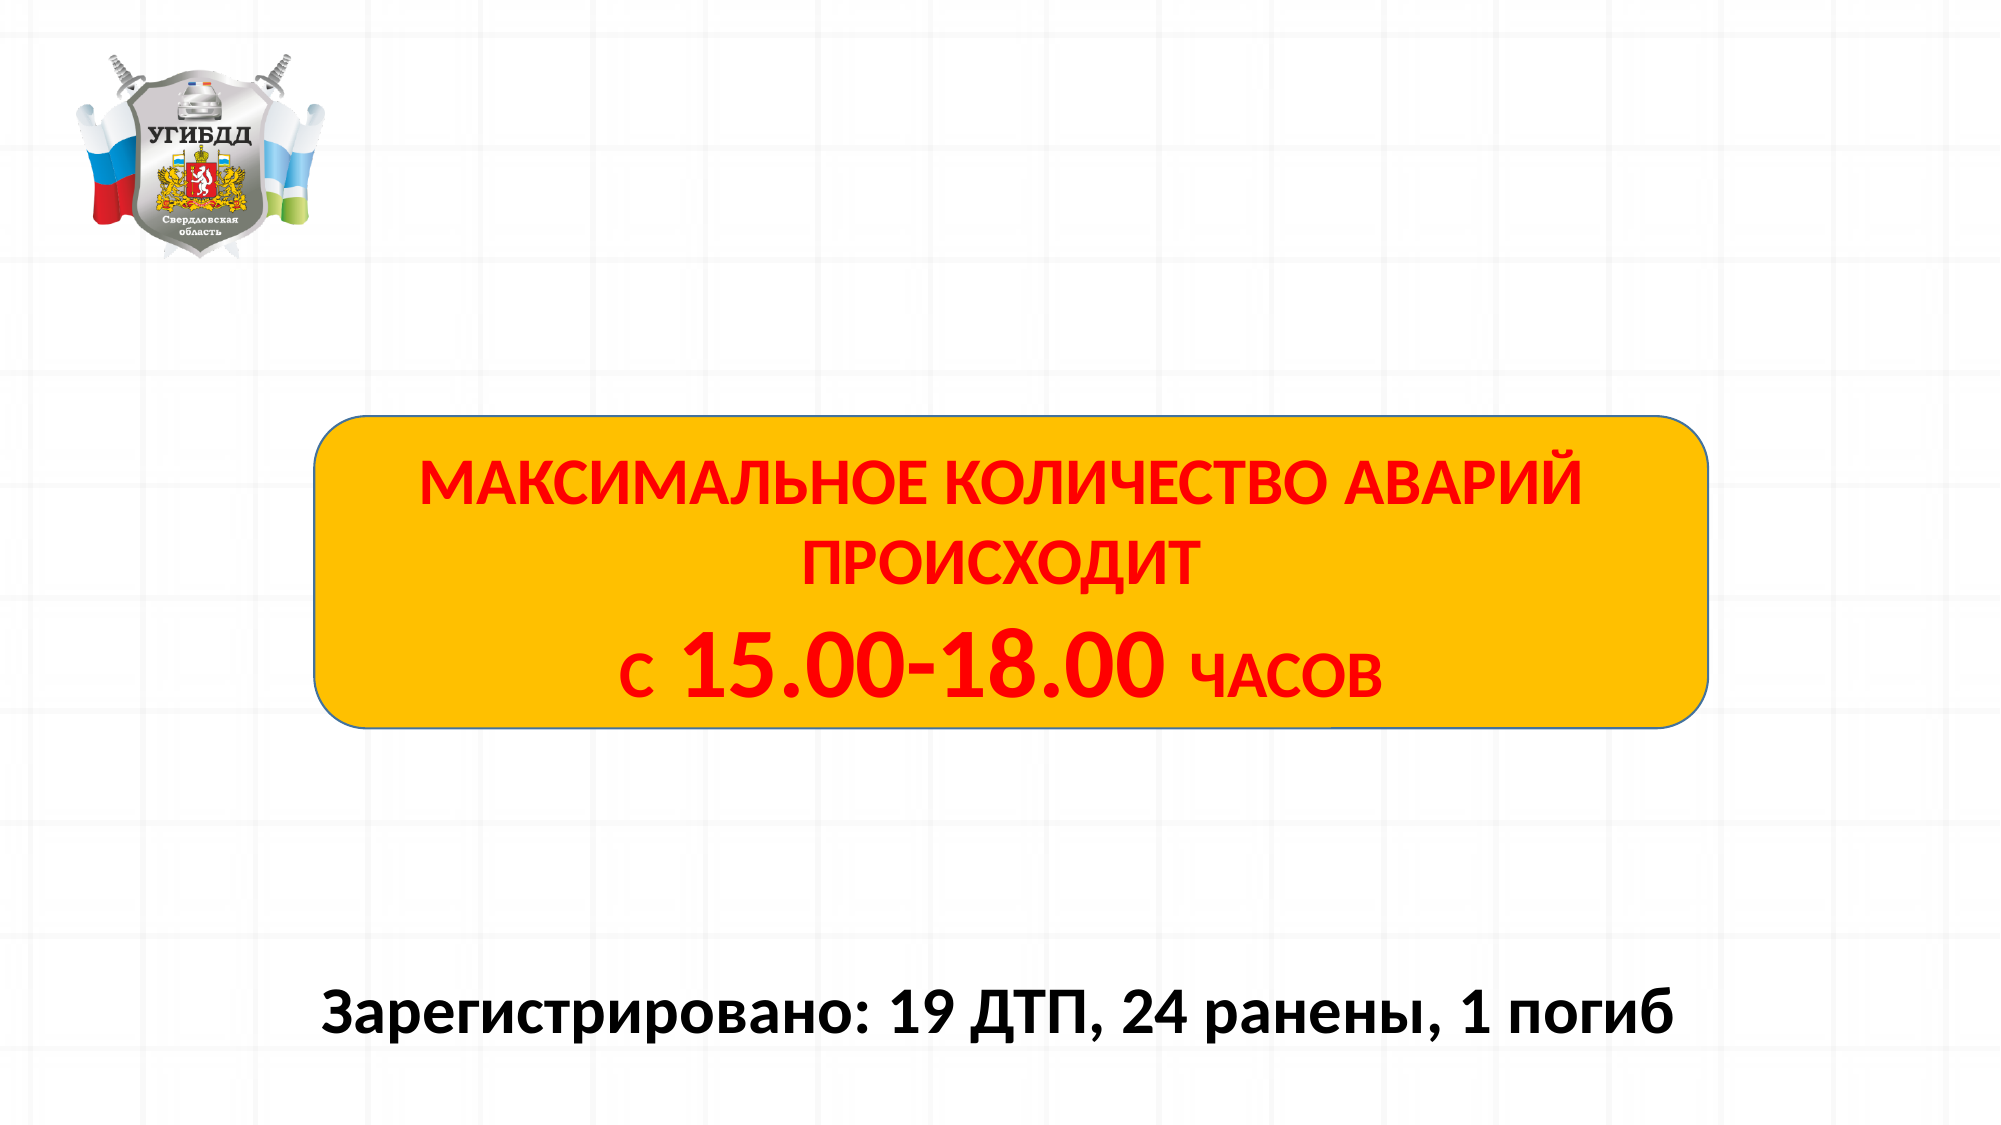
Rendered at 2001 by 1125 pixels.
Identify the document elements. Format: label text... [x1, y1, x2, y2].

text_box Зарегистрировано: 19 ДТП, 24 ранены, 1 погиб [249, 958, 1748, 1054]
text_box МАКСИМАЛЬНОЕ КОЛИЧЕСТВО АВАРИЙ ПРОИСХОДИТ С 15.00-18.00 ЧАСОВ [376, 430, 1627, 726]
picture [76, 54, 325, 259]
text_box [313, 415, 1710, 730]
